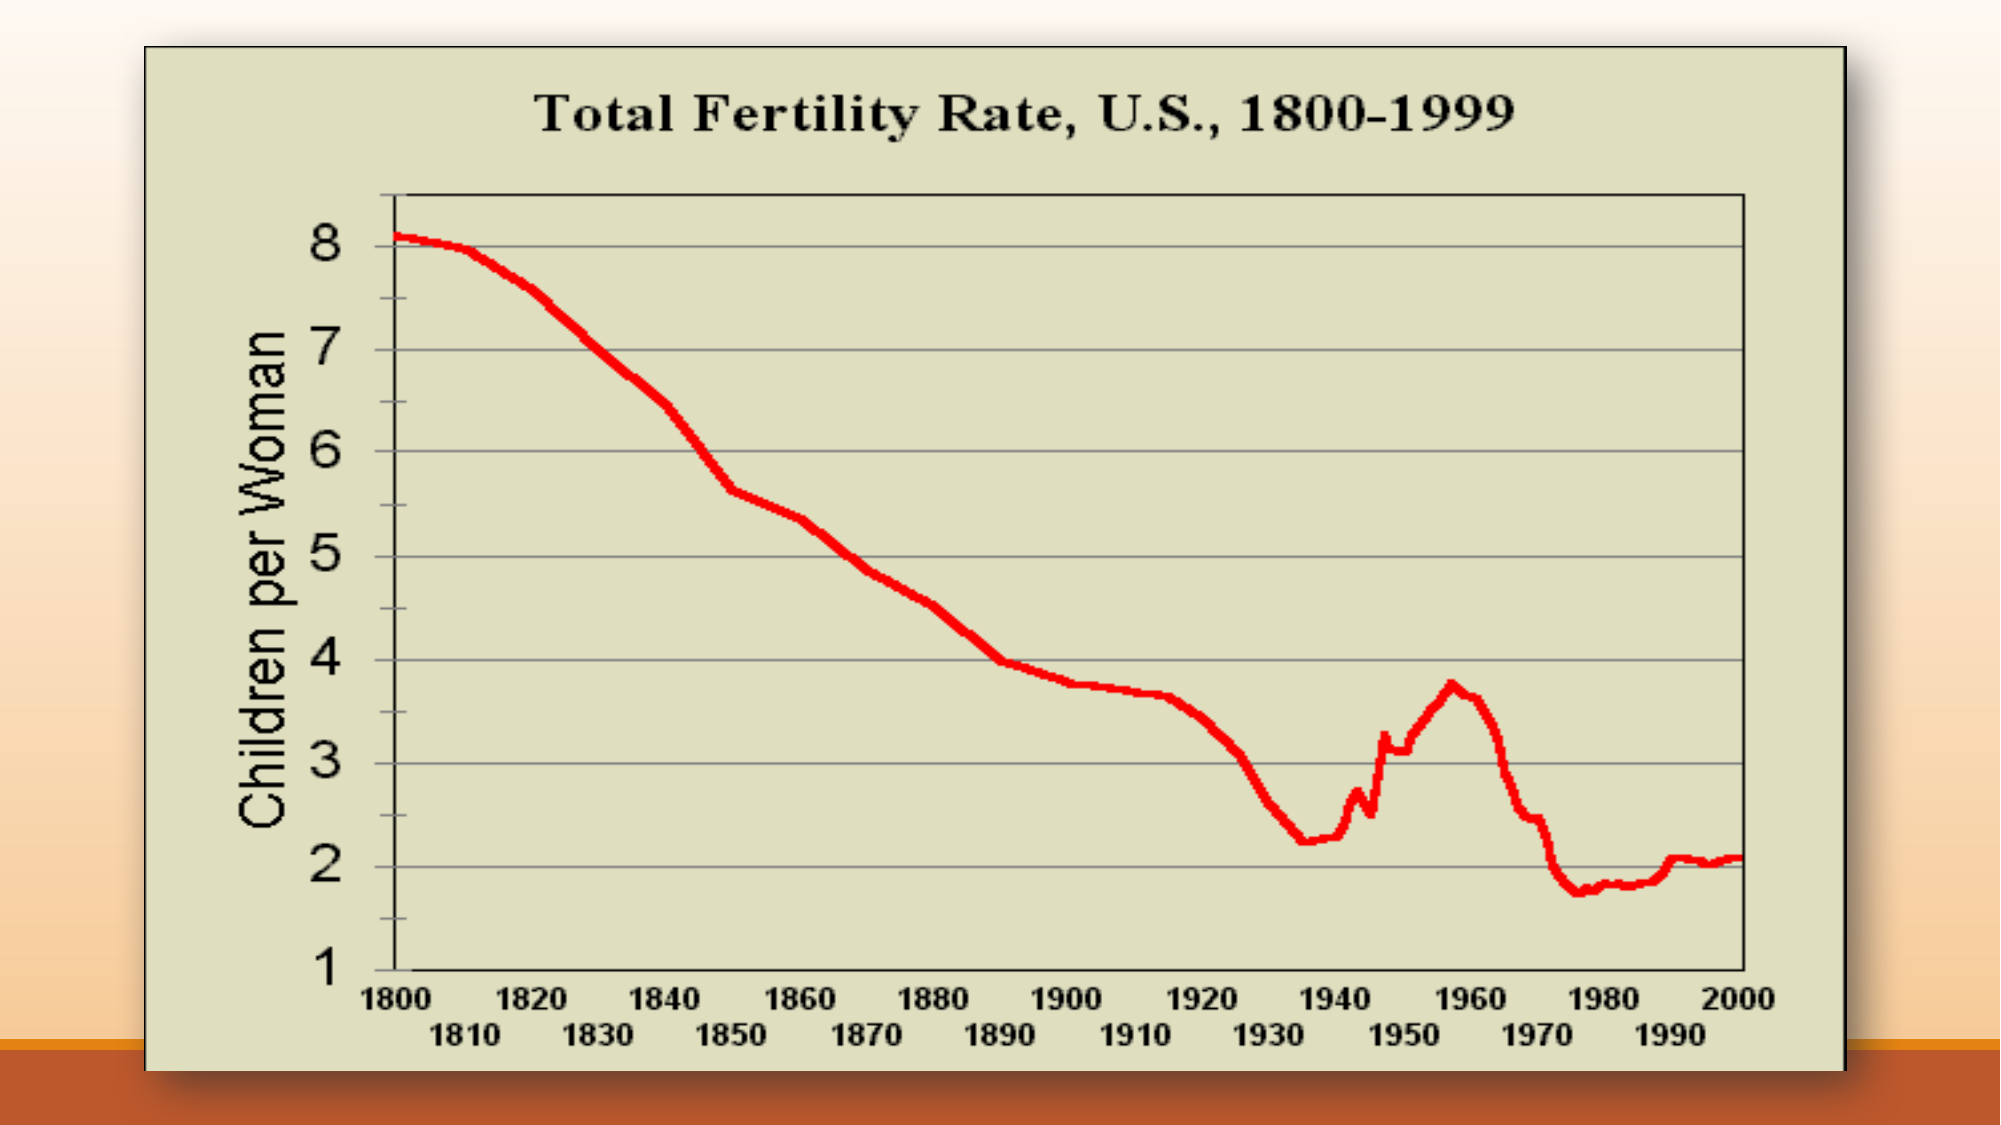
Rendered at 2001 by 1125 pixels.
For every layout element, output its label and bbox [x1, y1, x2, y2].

list [144, 46, 1847, 1072]
